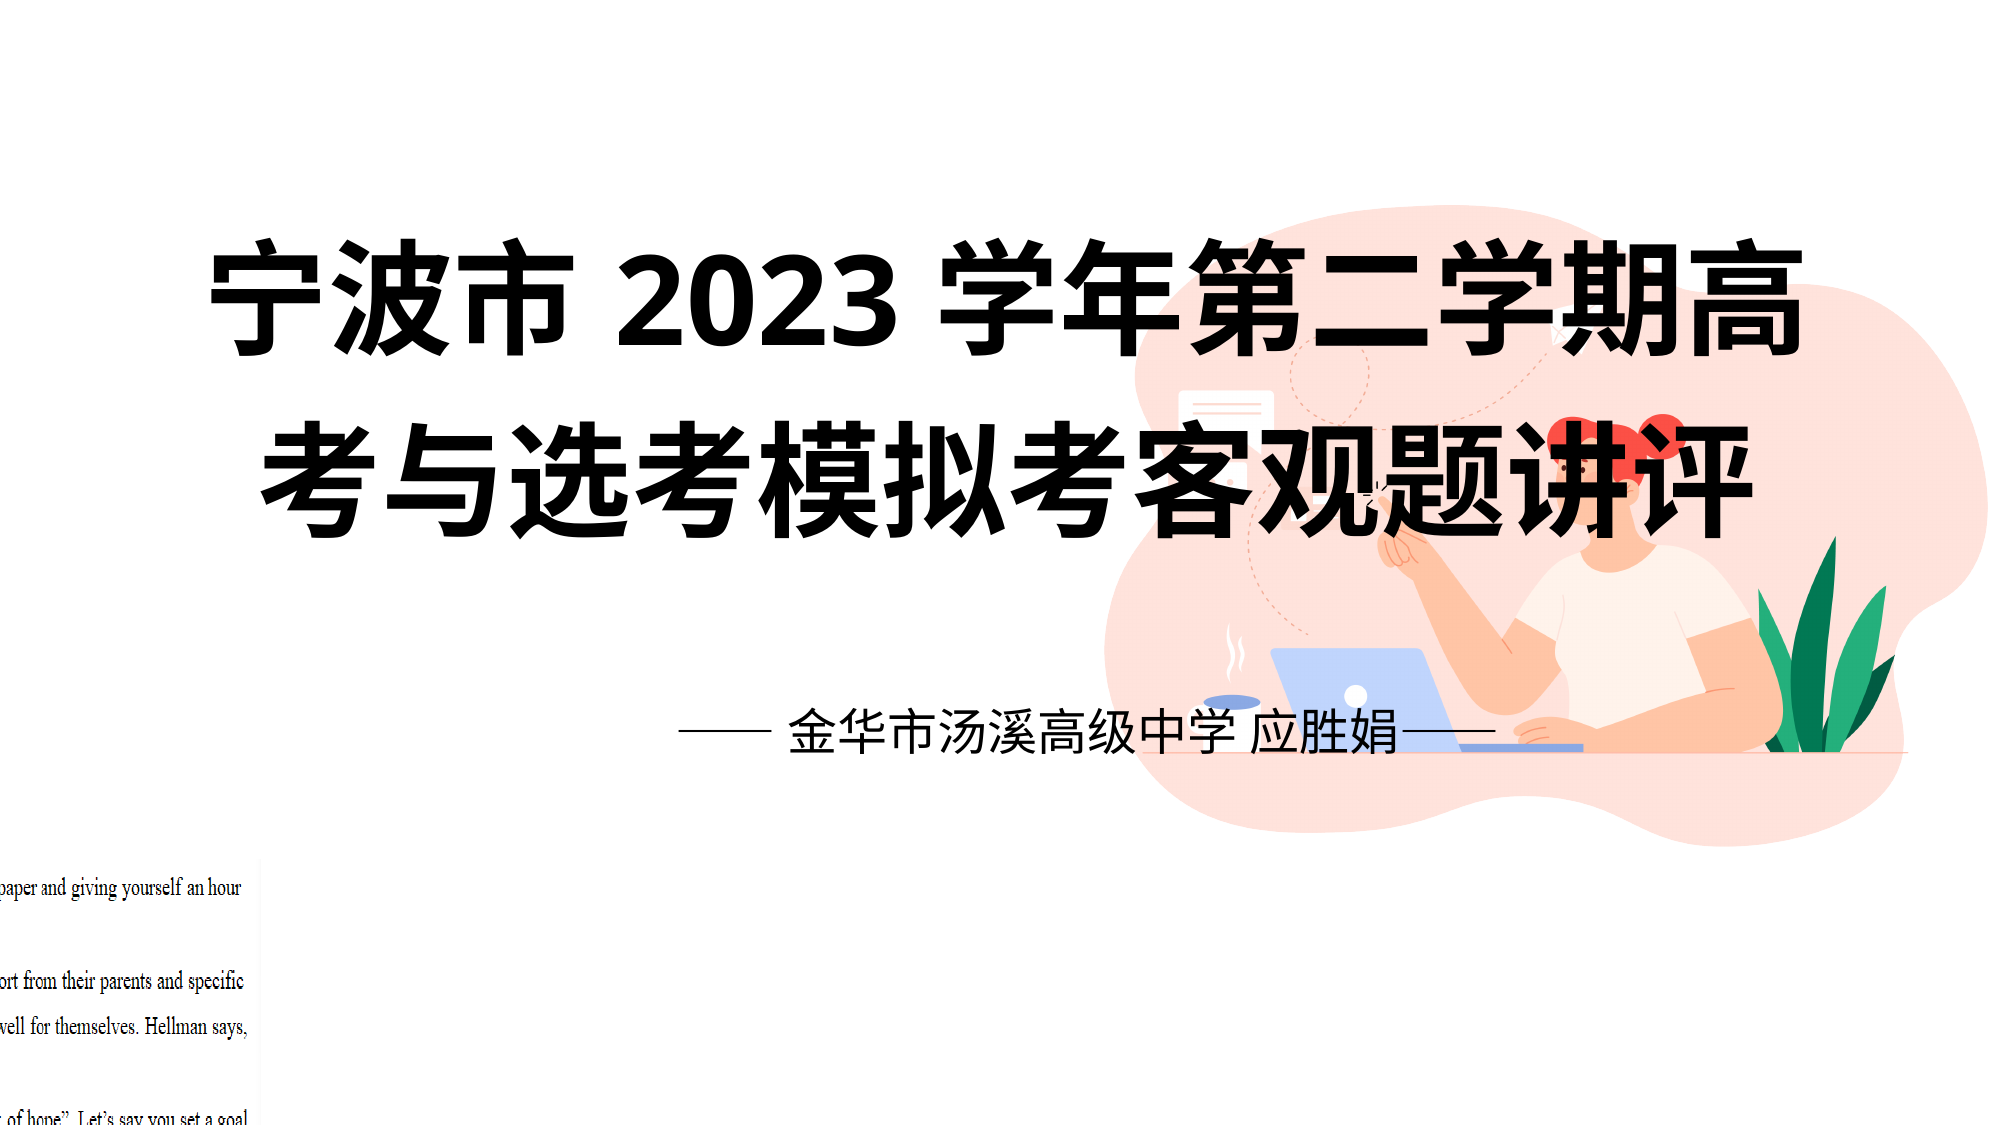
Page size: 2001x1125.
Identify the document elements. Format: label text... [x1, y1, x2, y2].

title 宁波市2023学年第二学期高考与选考模拟考客观题讲评 [195, 184, 1831, 580]
list ——金华市汤溪高级中学 应胜娟—— [600, 682, 1571, 887]
picture [0, 0, 2000, 1125]
